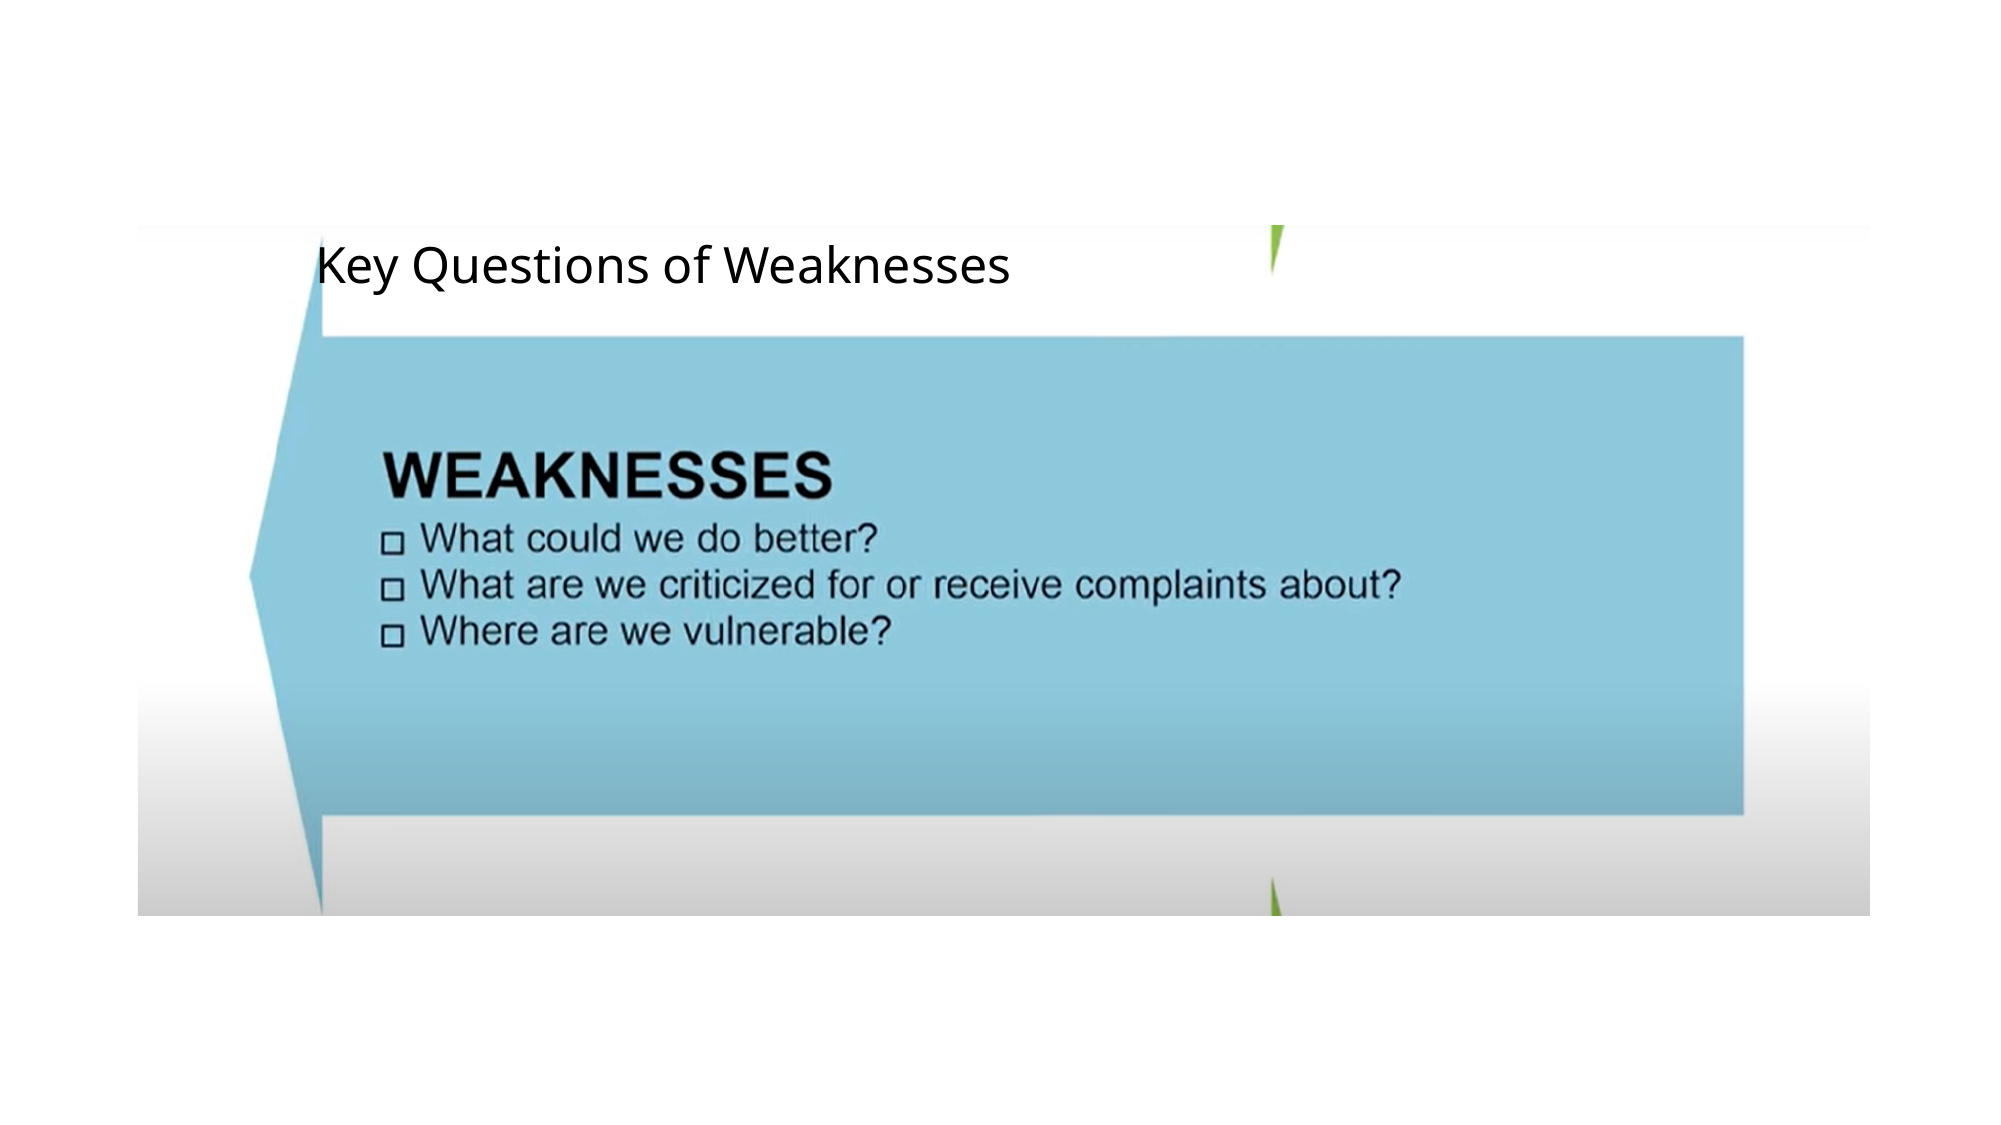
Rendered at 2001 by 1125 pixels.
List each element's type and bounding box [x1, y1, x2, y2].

picture [137, 225, 1870, 916]
